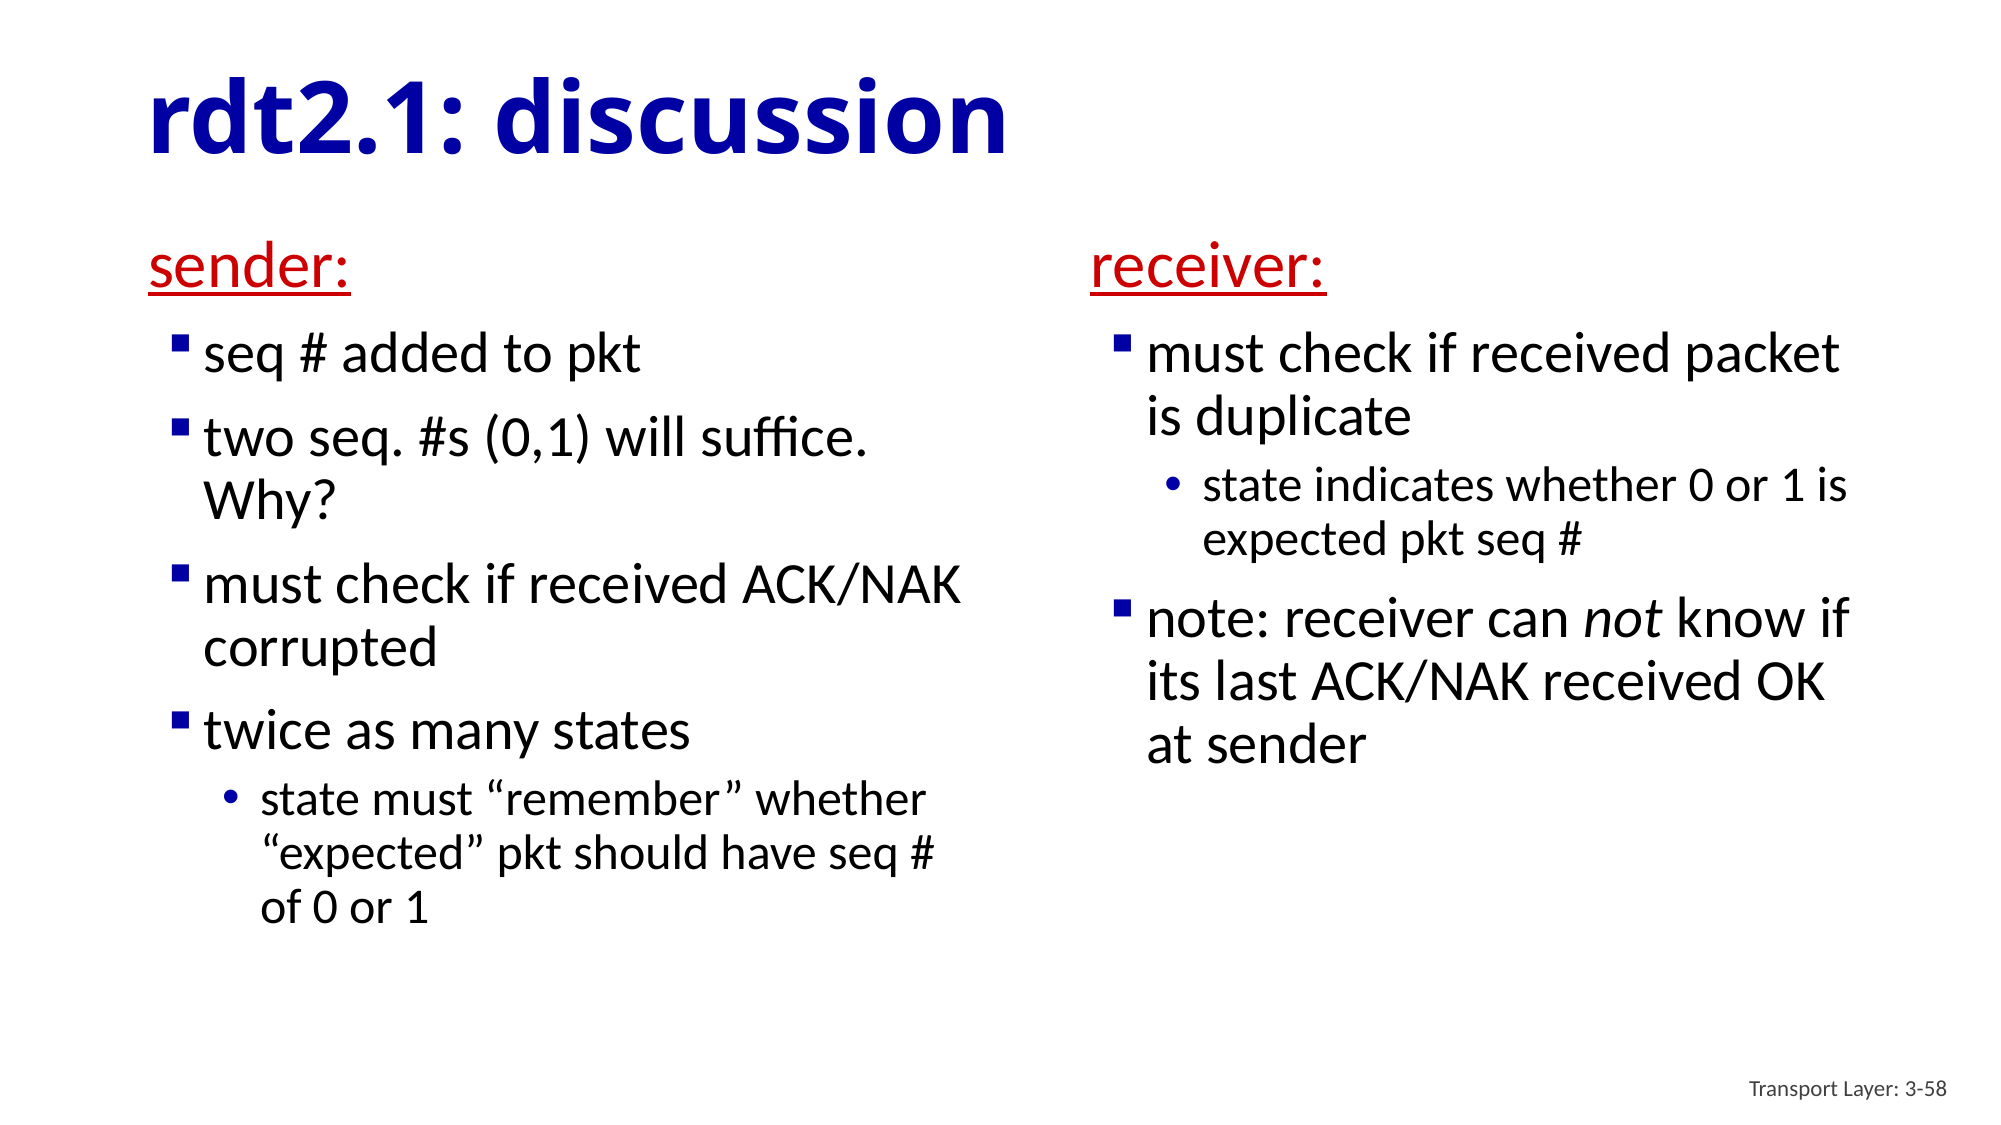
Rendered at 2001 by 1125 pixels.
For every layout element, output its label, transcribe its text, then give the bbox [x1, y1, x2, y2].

text_box sender: seq # added to pkt two seq. #s (0,1) will suffice. Why? must check if received ACK/NAK corrupted twice as many states state must “remember” whether “expected” pkt should have seq # of 0 or 1 [131, 222, 1000, 985]
text_box receiver: must check if received packet is duplicate state indicates whether 0 or 1 is expected pkt seq # note: receiver can not know if its last ACK/NAK received OK at sender [1073, 222, 1869, 985]
slide_number Transport Layer: 3-58 [1512, 1056, 1963, 1117]
title rdt2.1: discussion [131, 47, 1952, 195]
